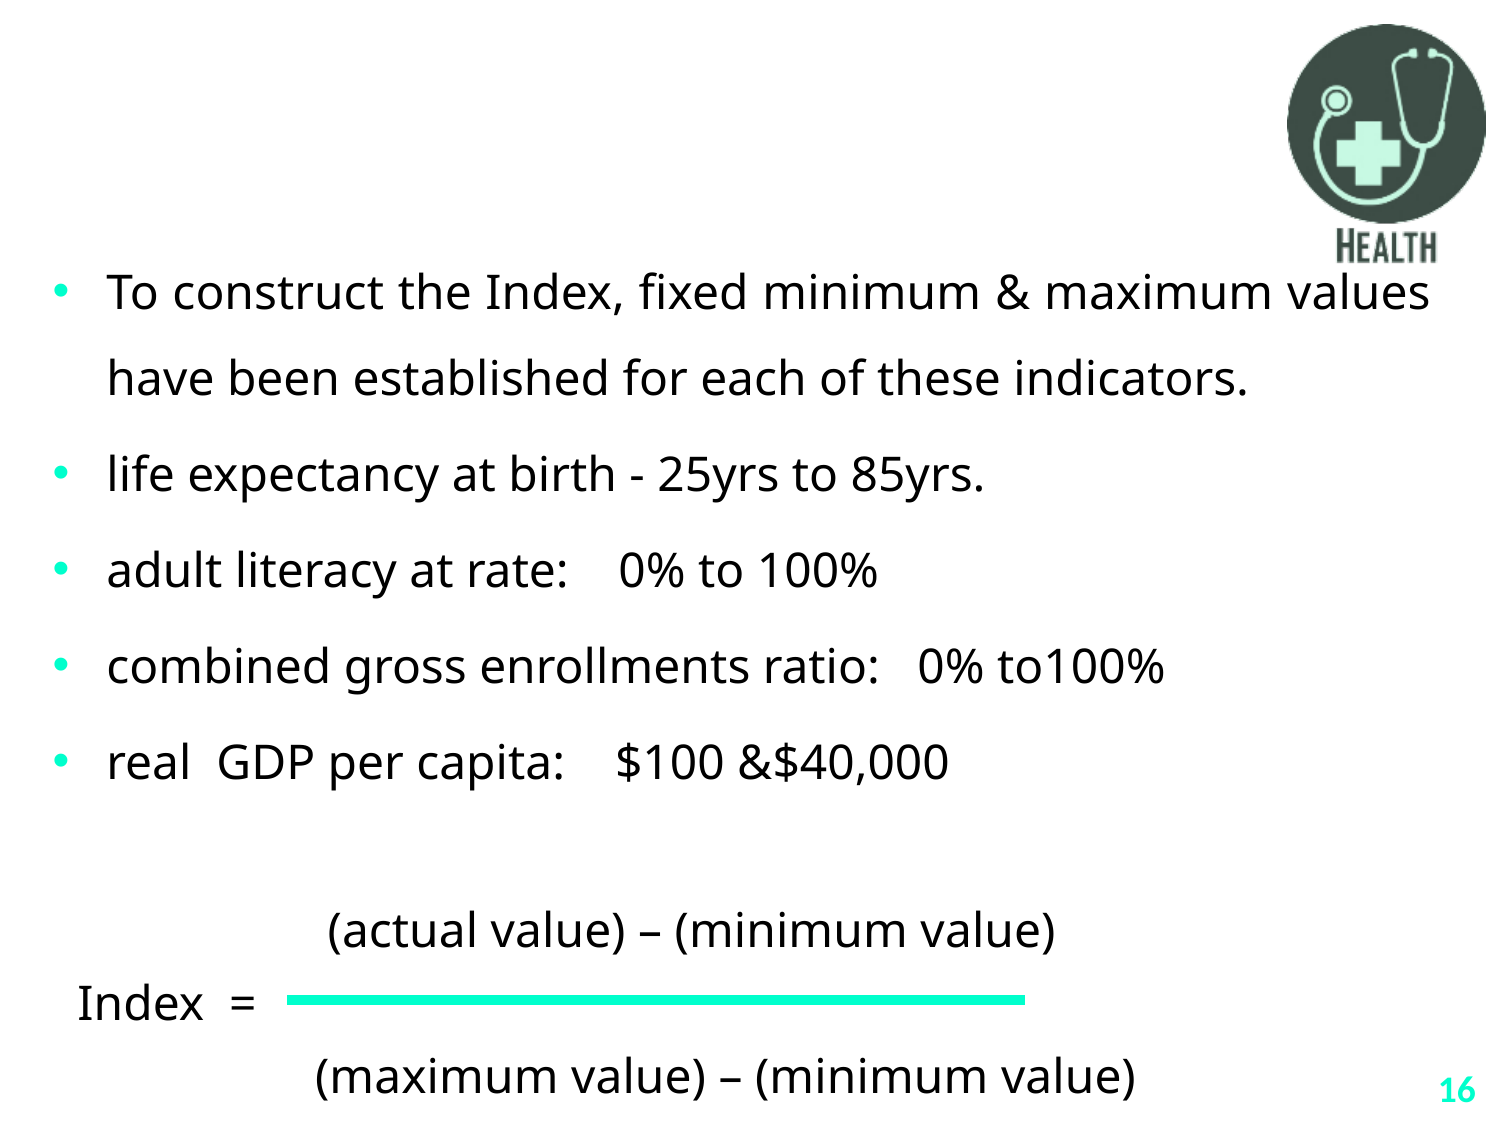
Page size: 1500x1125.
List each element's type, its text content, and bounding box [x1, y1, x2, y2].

slide_number 16 [1153, 1050, 1491, 1125]
list To construct the Index, fixed minimum & maximum values have been established for each of these indicators. life expectancy at birth - 25yrs to 85yrs. adult literacy at rate: 0% to 100% combined gross enrollments ratio: 0% to100% real GDP per capita: $100 &$40,000 (actual value) – (minimum value) Index = (maximum value) – (minimum value) [37, 224, 1448, 1125]
picture [1287, 24, 1486, 271]
